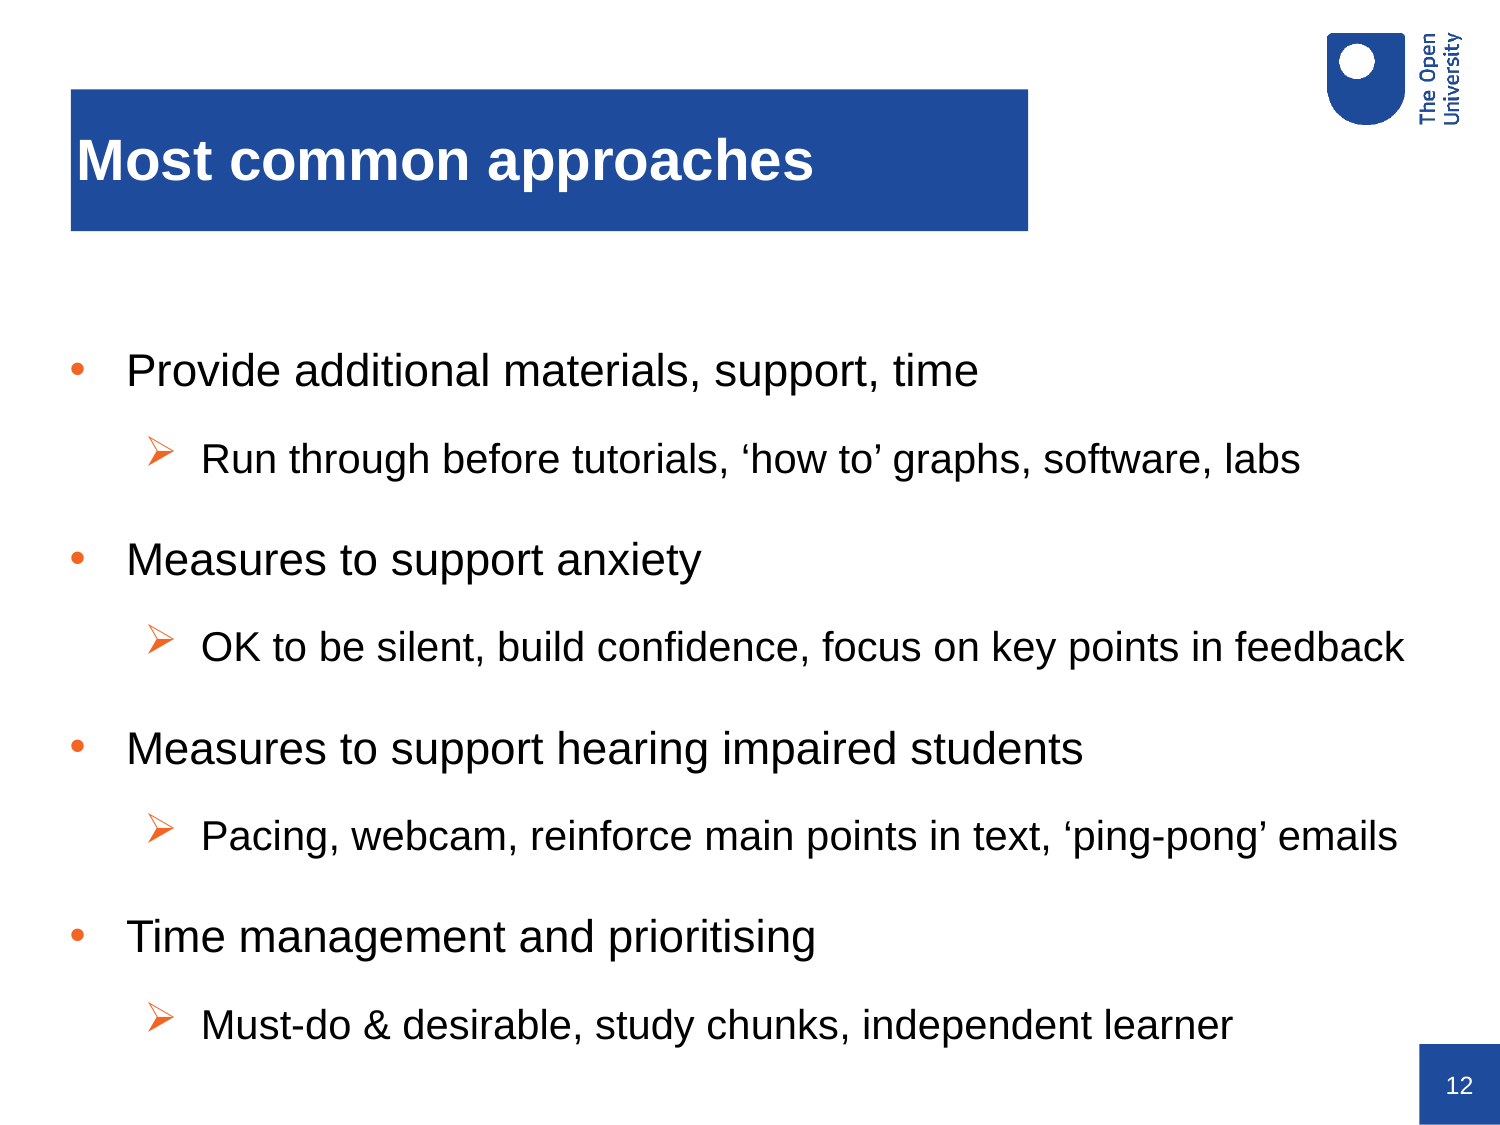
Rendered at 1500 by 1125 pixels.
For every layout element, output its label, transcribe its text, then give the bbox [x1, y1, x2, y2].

picture [1327, 32, 1462, 125]
list Provide additional materials, support, time Run through before tutorials, ‘how to’ graphs, software, labs Measures to support anxiety OK to be silent, build confidence, focus on key points in feedback Measures to support hearing impaired students Pacing, webcam, reinforce main points in text, ‘ping-pong’ emails Time management and prioritising Must-do & desirable, study chunks, independent learner [63, 307, 1432, 1065]
title Most common approaches [70, 89, 1029, 232]
